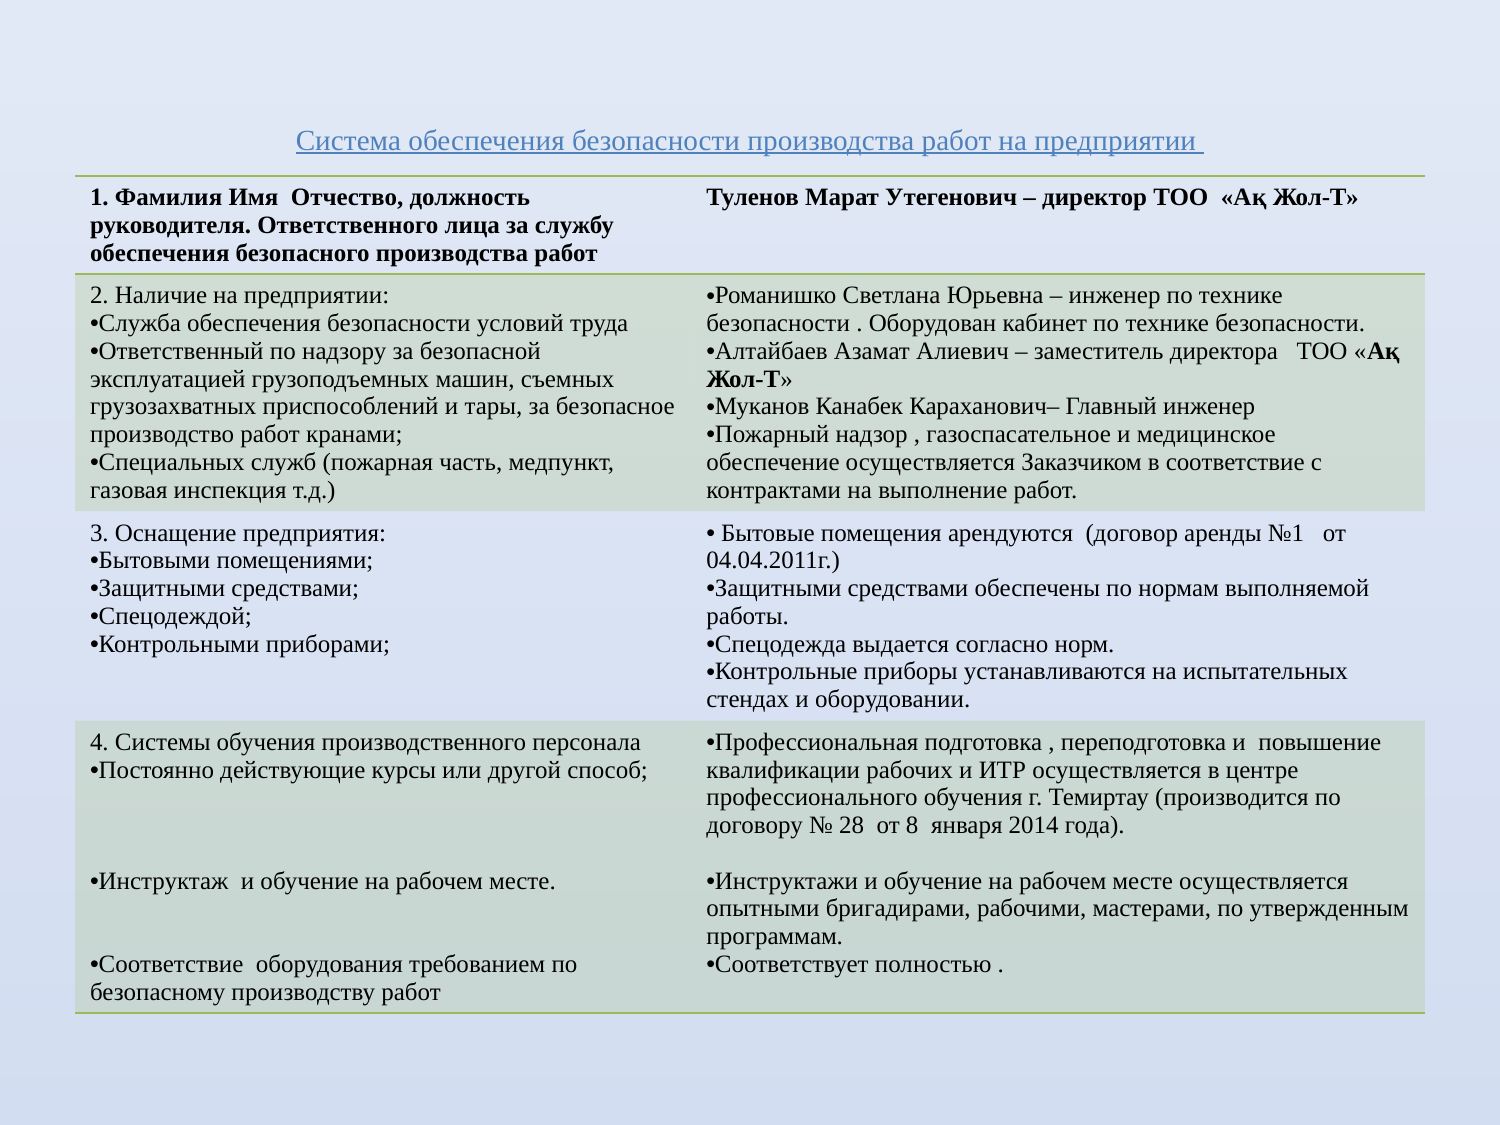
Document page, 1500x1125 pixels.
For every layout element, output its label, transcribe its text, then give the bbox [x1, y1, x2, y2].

table_cell 3. Оснащение предприятия: Бытовыми помещениями; Защитными средствами; Спецодеждой; Контрольными приборами; [75, 511, 691, 721]
table_cell 4. Системы обучения производственного персонала Постоянно действующие курсы или другой способ; Инструктаж и обучение на рабочем месте. Соответствие оборудования требованием по безопасному производству работ [75, 721, 691, 1012]
table_header Туленов Марат Утегенович – директор ТОО «Ақ Жол-Т» [691, 177, 1425, 273]
table_cell 2. Наличие на предприятии: Служба обеспечения безопасности условий труда Ответственный по надзору за безопасной эксплуатацией грузоподъемных машин, съемных грузозахватных приспособлений и тары, за безопасное производство работ кранами; Специальных служб (пожарная часть, медпункт, газовая инспекция т.д.) [75, 275, 691, 511]
title Система обеспечения безопасности производства работ на предприятии [75, 45, 1425, 175]
table_header 1. Фамилия Имя Отчество, должность руководителя. Ответственного лица за службу обеспечения безопасного производства работ [75, 177, 691, 273]
table_cell Романишко Светлана Юрьевна – инженер по технике безопасности . Оборудован кабинет по технике безопасности. Алтайбаев Азамат Алиевич – заместитель директора ТОО «Ақ Жол-Т» Муканов Канабек Караханович– Главный инженер Пожарный надзор , газоспасательное и медицинское обеспечение осуществляется Заказчиком в соответствие с контрактами на выполнение работ. [691, 275, 1425, 511]
table_cell Профессиональная подготовка , переподготовка и повышение квалификации рабочих и ИТР осуществляется в центре профессионального обучения г. Темиртау (производится по договору № 28 от 8 января 2014 года). Инструктажи и обучение на рабочем месте осуществляется опытными бригадирами, рабочими, мастерами, по утвержденным программам. Соответствует полностью . [691, 721, 1425, 1012]
table_cell Бытовые помещения арендуются (договор аренды №1 от 04.04.2011г.) Защитными средствами обеспечены по нормам выполняемой работы. Спецодежда выдается согласно норм. Контрольные приборы устанавливаются на испытательных стендах и оборудовании. [691, 511, 1425, 721]
